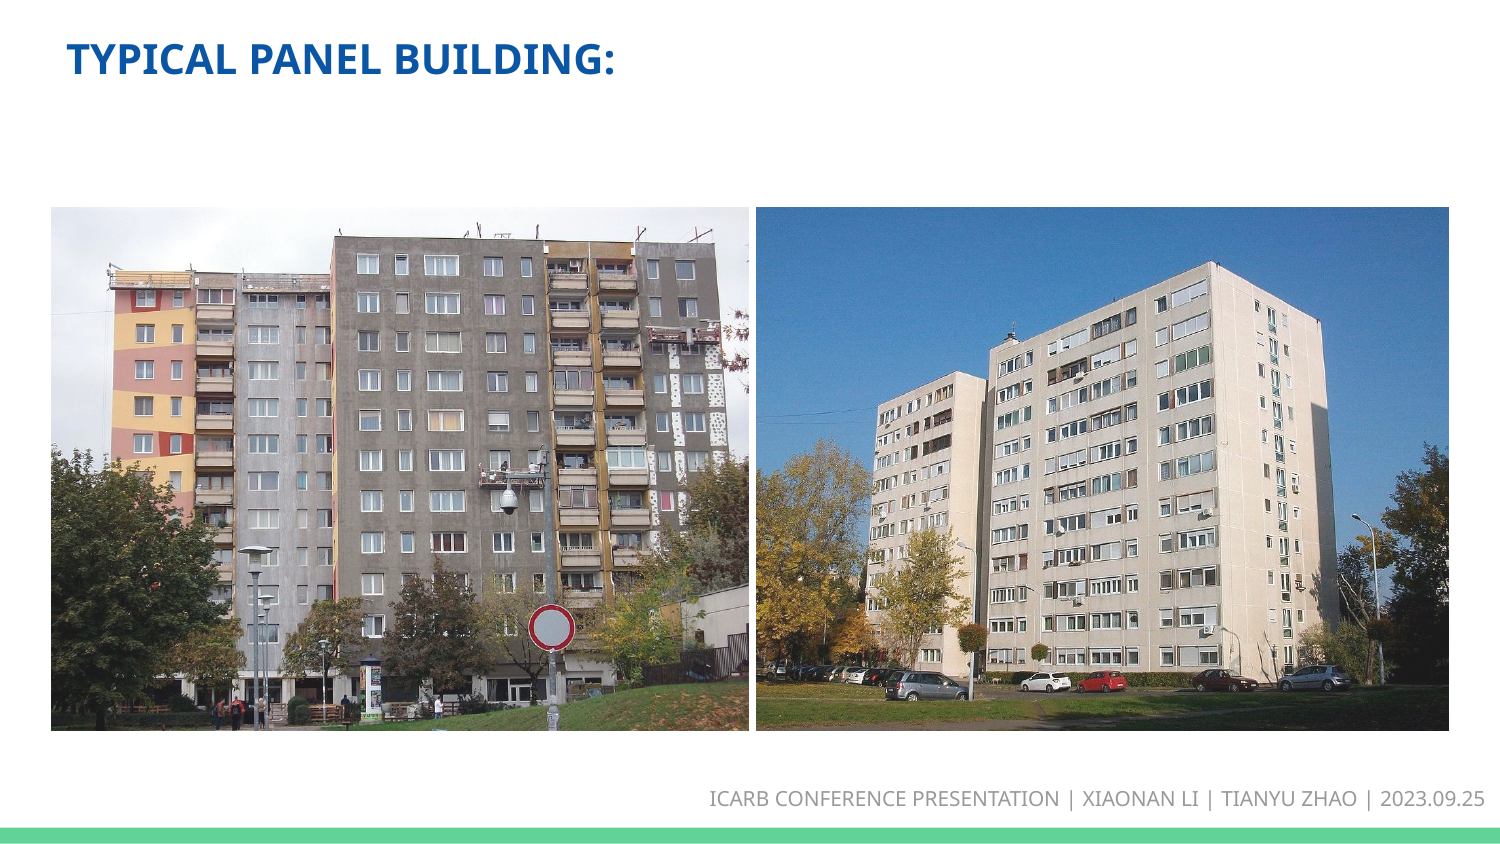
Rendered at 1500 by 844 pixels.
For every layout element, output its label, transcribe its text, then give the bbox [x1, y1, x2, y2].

text_box TYPICAL PANEL BUILDING: [51, 18, 705, 99]
picture [755, 207, 1450, 731]
text_box ICARB CONFERENCE PRESENTATION | XIAONAN LI | TIANYU ZHAO | 2023.09.25 [671, 772, 1500, 823]
picture [50, 207, 749, 731]
